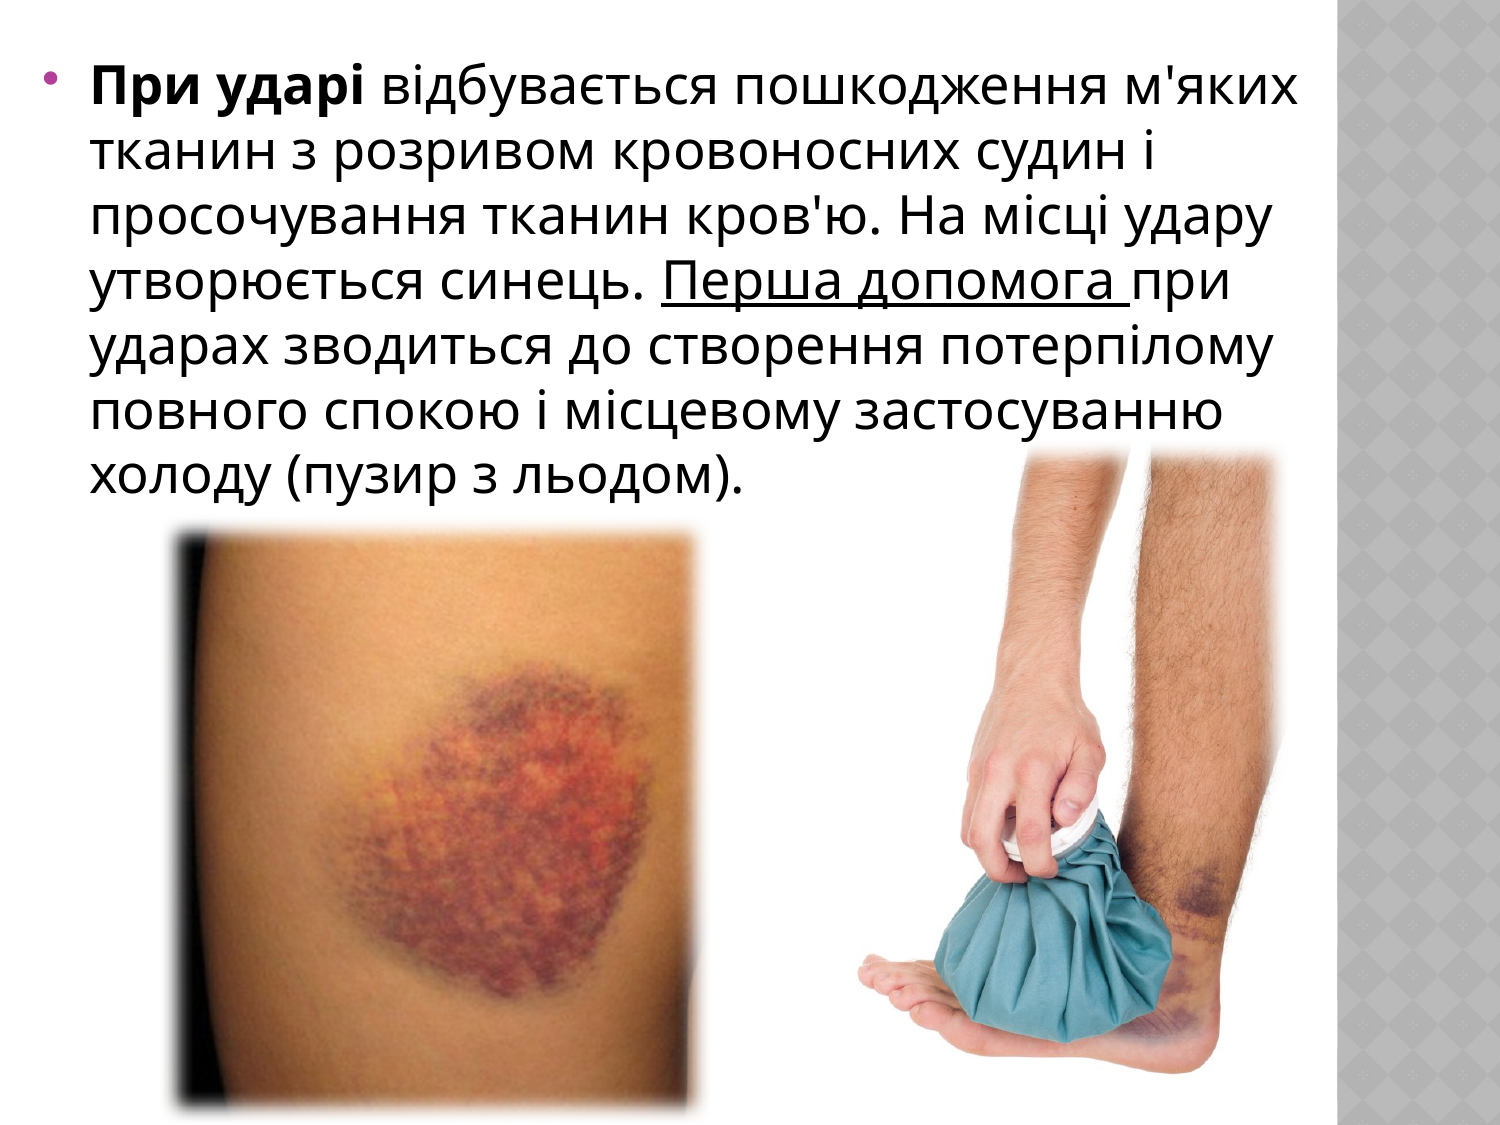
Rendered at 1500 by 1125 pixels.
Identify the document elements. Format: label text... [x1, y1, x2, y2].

list При ударі відбувається пошкодження м'яких тканин з розривом кровоносних судин і просочування тканин кров'ю. На місці удару утворюється синець. Перша допомога при ударах зводиться до створення потерпілому повного спокою і місцевому застосуванню холоду (пузир з льодом). [29, 42, 1317, 539]
picture [158, 514, 711, 1125]
picture [832, 438, 1289, 1125]
